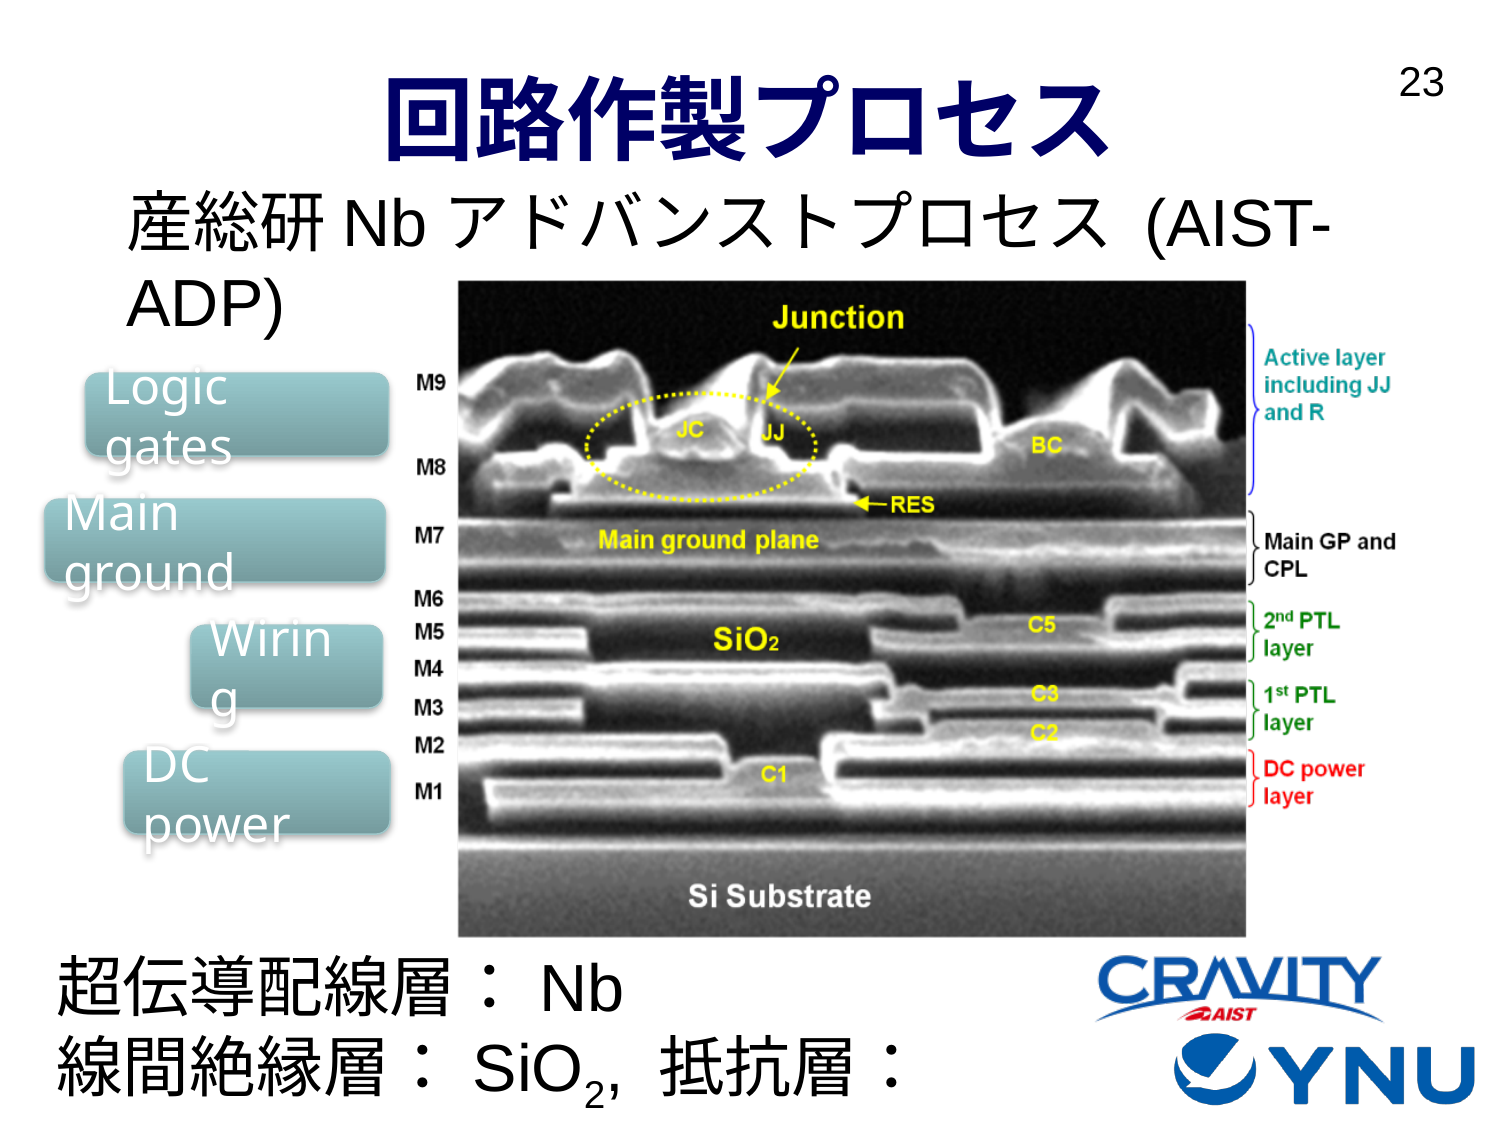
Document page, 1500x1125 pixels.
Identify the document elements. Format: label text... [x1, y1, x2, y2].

text_box 産総研Nbアドバンストプロセス (AIST-ADP) [111, 172, 1388, 279]
picture [1093, 953, 1496, 1124]
title 回路作製プロセス [112, 23, 1388, 172]
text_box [42, 280, 1417, 938]
text_box 超伝導配線層：Nb 線間絶縁層：SiO2, 抵抗層：Mo [41, 945, 1014, 1125]
